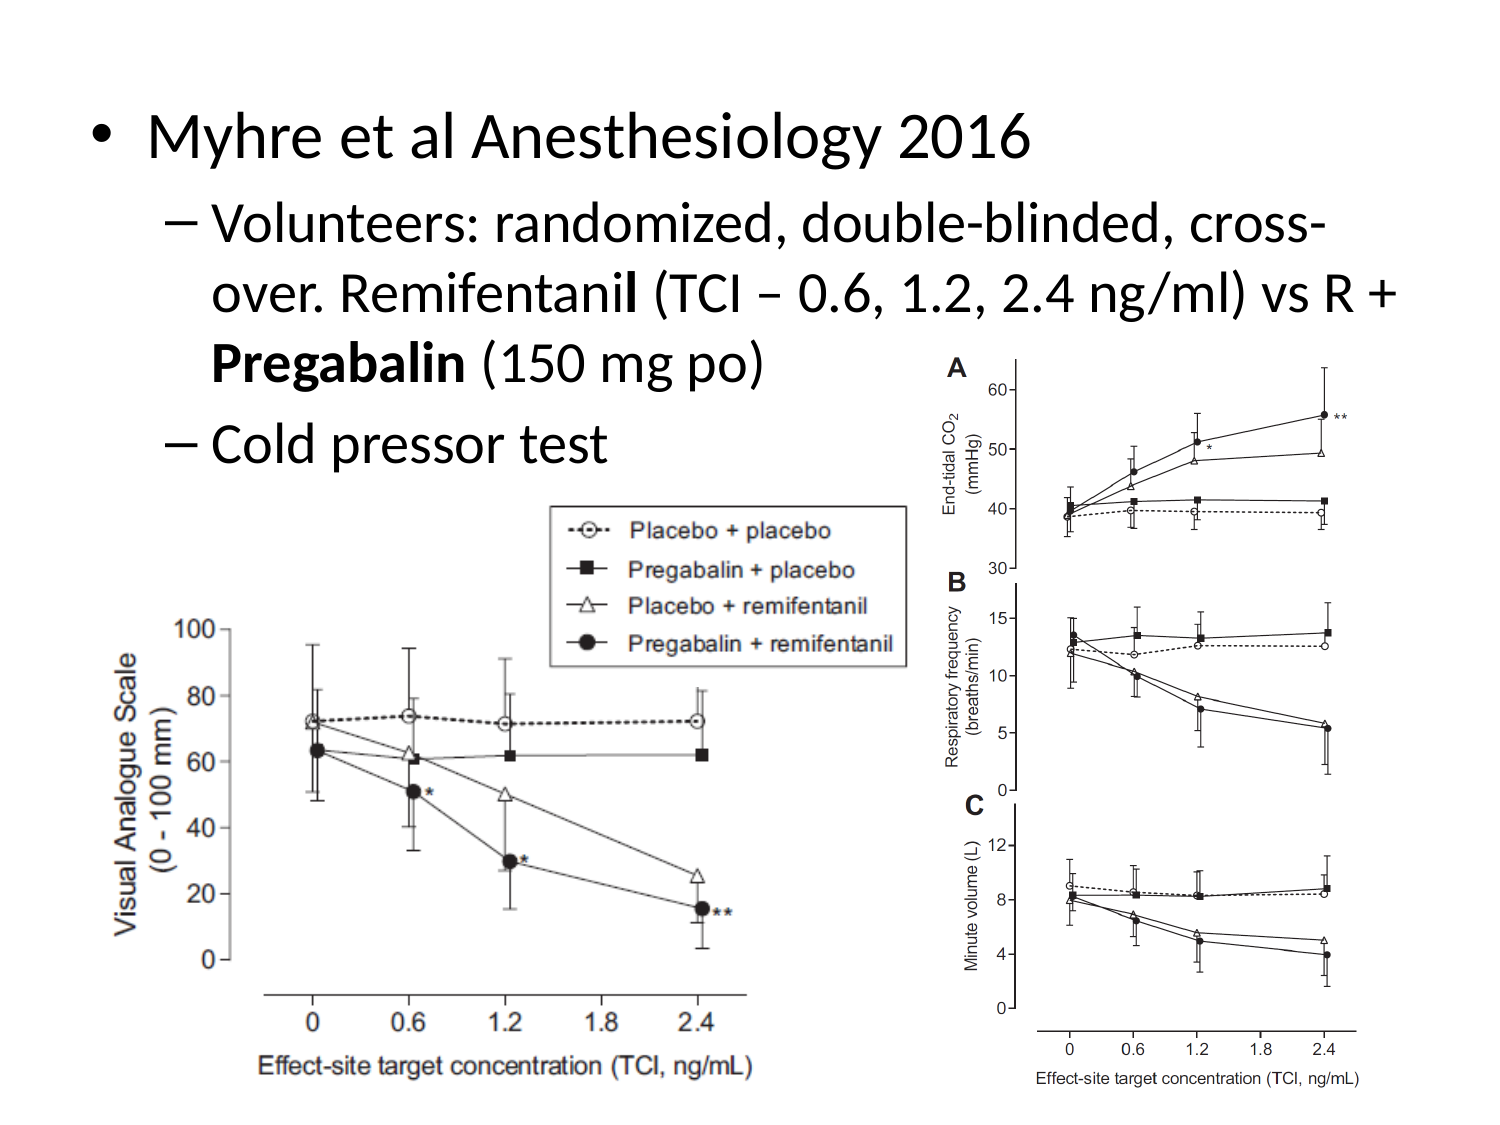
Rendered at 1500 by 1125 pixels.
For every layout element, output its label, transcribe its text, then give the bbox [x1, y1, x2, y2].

picture [88, 494, 915, 1093]
picture [938, 342, 1369, 1093]
list Myhre et al Anesthesiology 2016 Volunteers: randomized, double-blinded, cross-over. Remifentanil (TCI – 0.6, 1.2, 2.4 ng/ml) vs R + Pregabalin (150 mg po) Cold pressor test [75, 84, 1425, 1005]
